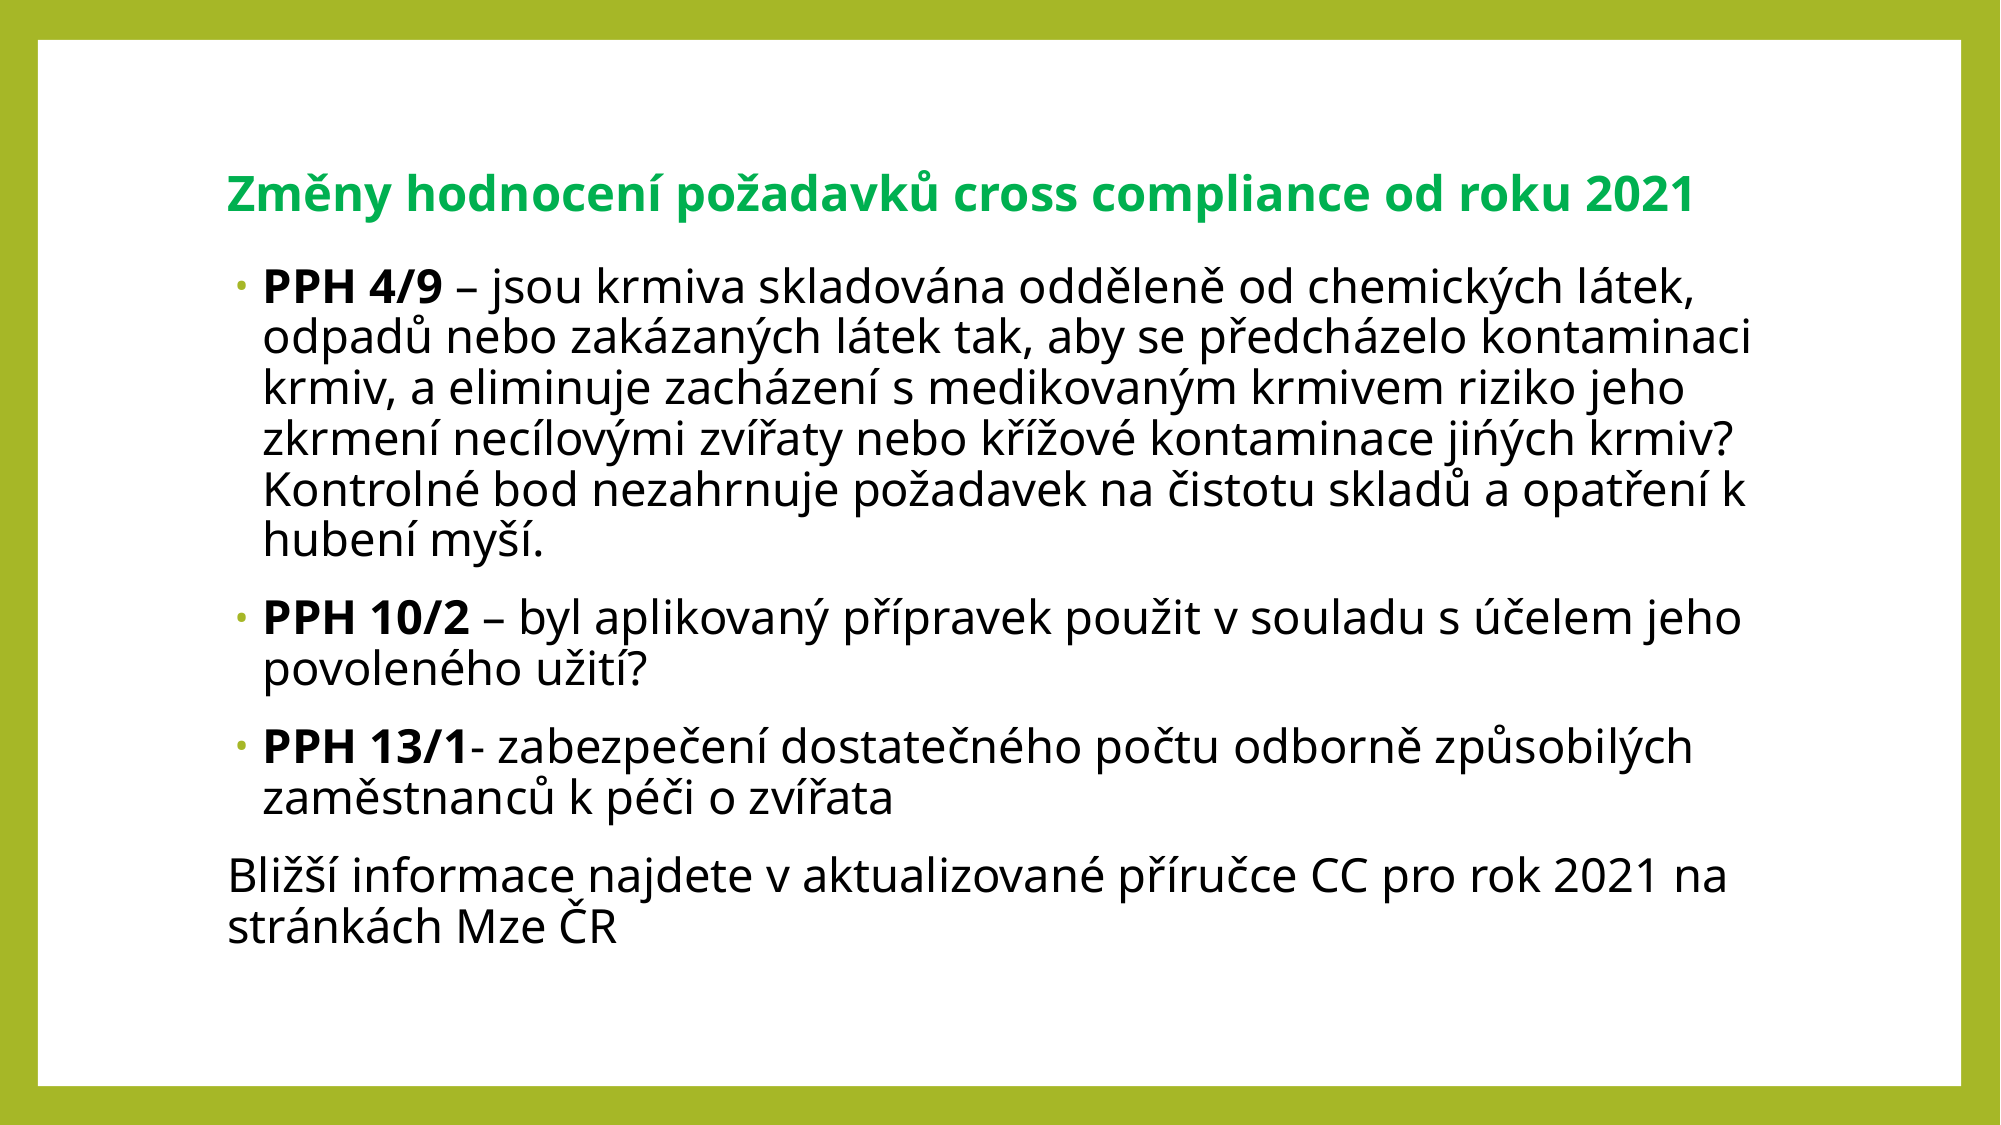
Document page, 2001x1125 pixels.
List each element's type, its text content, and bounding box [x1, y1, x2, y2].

title Změny hodnocení požadavků cross compliance od roku 2021 [212, 161, 1788, 230]
list PPH 4/9 – jsou krmiva skladována odděleně od chemických látek, odpadů nebo zakázaných látek tak, aby se předcházelo kontaminaci krmiv, a eliminuje zacházení s medikovaným krmivem riziko jeho zkrmení necílovými zvířaty nebo křížové kontaminace jińých krmiv? Kontrolné bod nezahrnuje požadavek na čistotu skladů a opatření k hubení myší. PPH 10/2 – byl aplikovaný přípravek použit v souladu s účelem jeho povoleného užití? PPH 13/1- zabezpečení dostatečného počtu odborně způsobilých zaměstnanců k péči o zvířata Bližší informace najdete v aktualizované příručce CC pro rok 2021 na stránkách Mze ČR [212, 254, 1788, 964]
